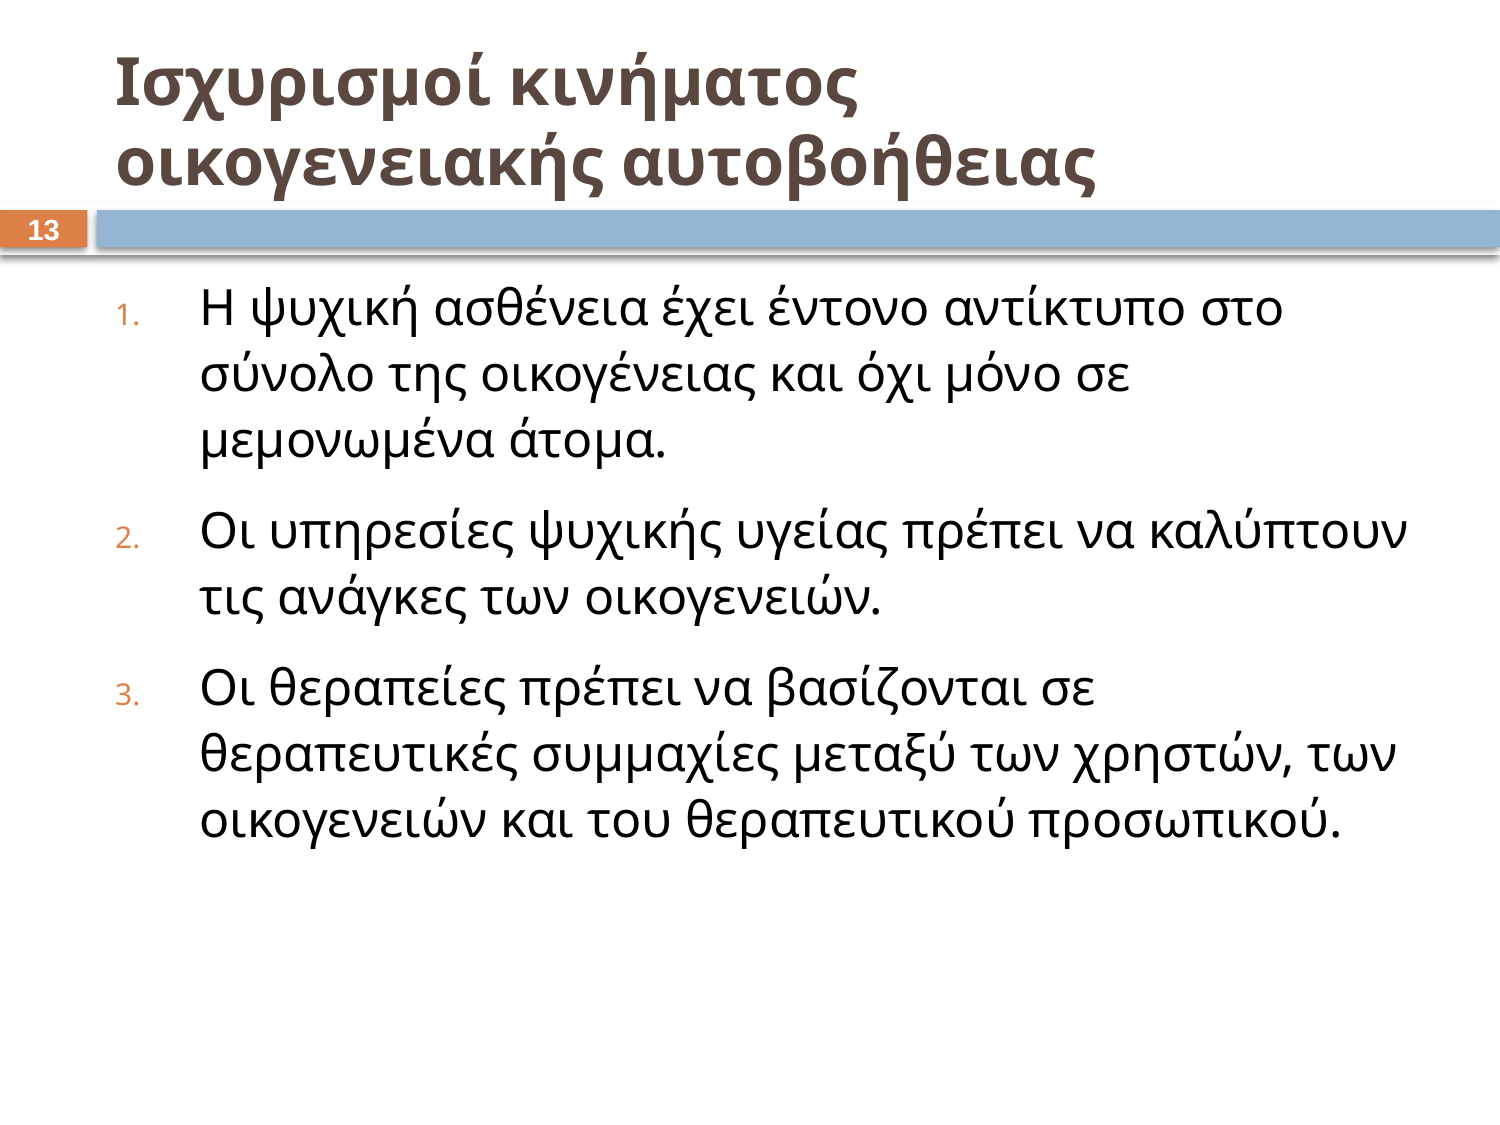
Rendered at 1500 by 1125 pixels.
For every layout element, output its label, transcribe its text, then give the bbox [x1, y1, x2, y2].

slide_number 12 [0, 208, 88, 249]
title Ισχυρισμοί κινήματος οικογενειακής αυτοβοήθειας [100, 37, 1438, 200]
list Η ψυχική ασθένεια έχει έντονο αντίκτυπο στο σύνολο της οικογένειας και όχι μόνο σε μεμονωμένα άτομα. Οι υπηρεσίες ψυχικής υγείας πρέπει να καλύπτουν τις ανάγκες των οικογενειών. Οι θεραπείες πρέπει να βασίζονται σε θεραπευτικές συμμαχίες μεταξύ των χρηστών, των οικογενειών και του θεραπευτικού προσωπικού. [100, 262, 1438, 1000]
